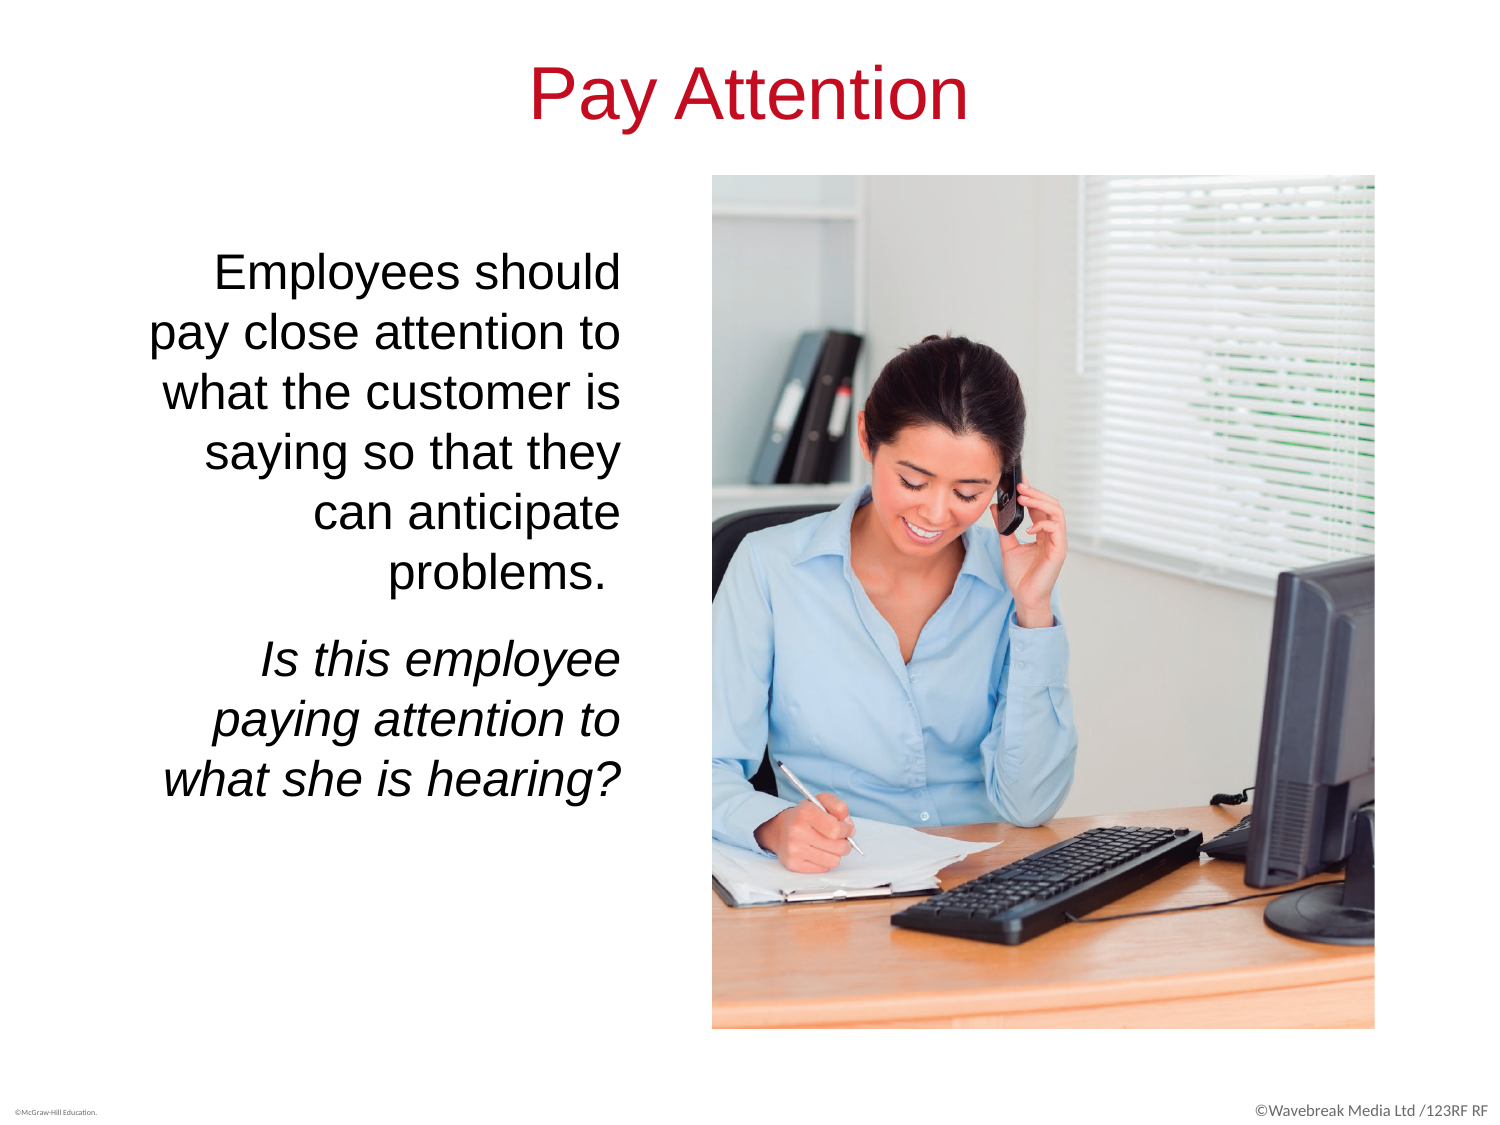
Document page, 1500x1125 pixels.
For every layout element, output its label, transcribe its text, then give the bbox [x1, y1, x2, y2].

title Pay Attention [0, 37, 1500, 138]
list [711, 175, 1375, 1030]
list Employees should pay close attention to what the customer is saying so that they can anticipate problems. Is this employee paying attention to what she is hearing? [113, 232, 637, 1075]
list ©Wavebreak Media Ltd /123RF RF [900, 1100, 1500, 1125]
